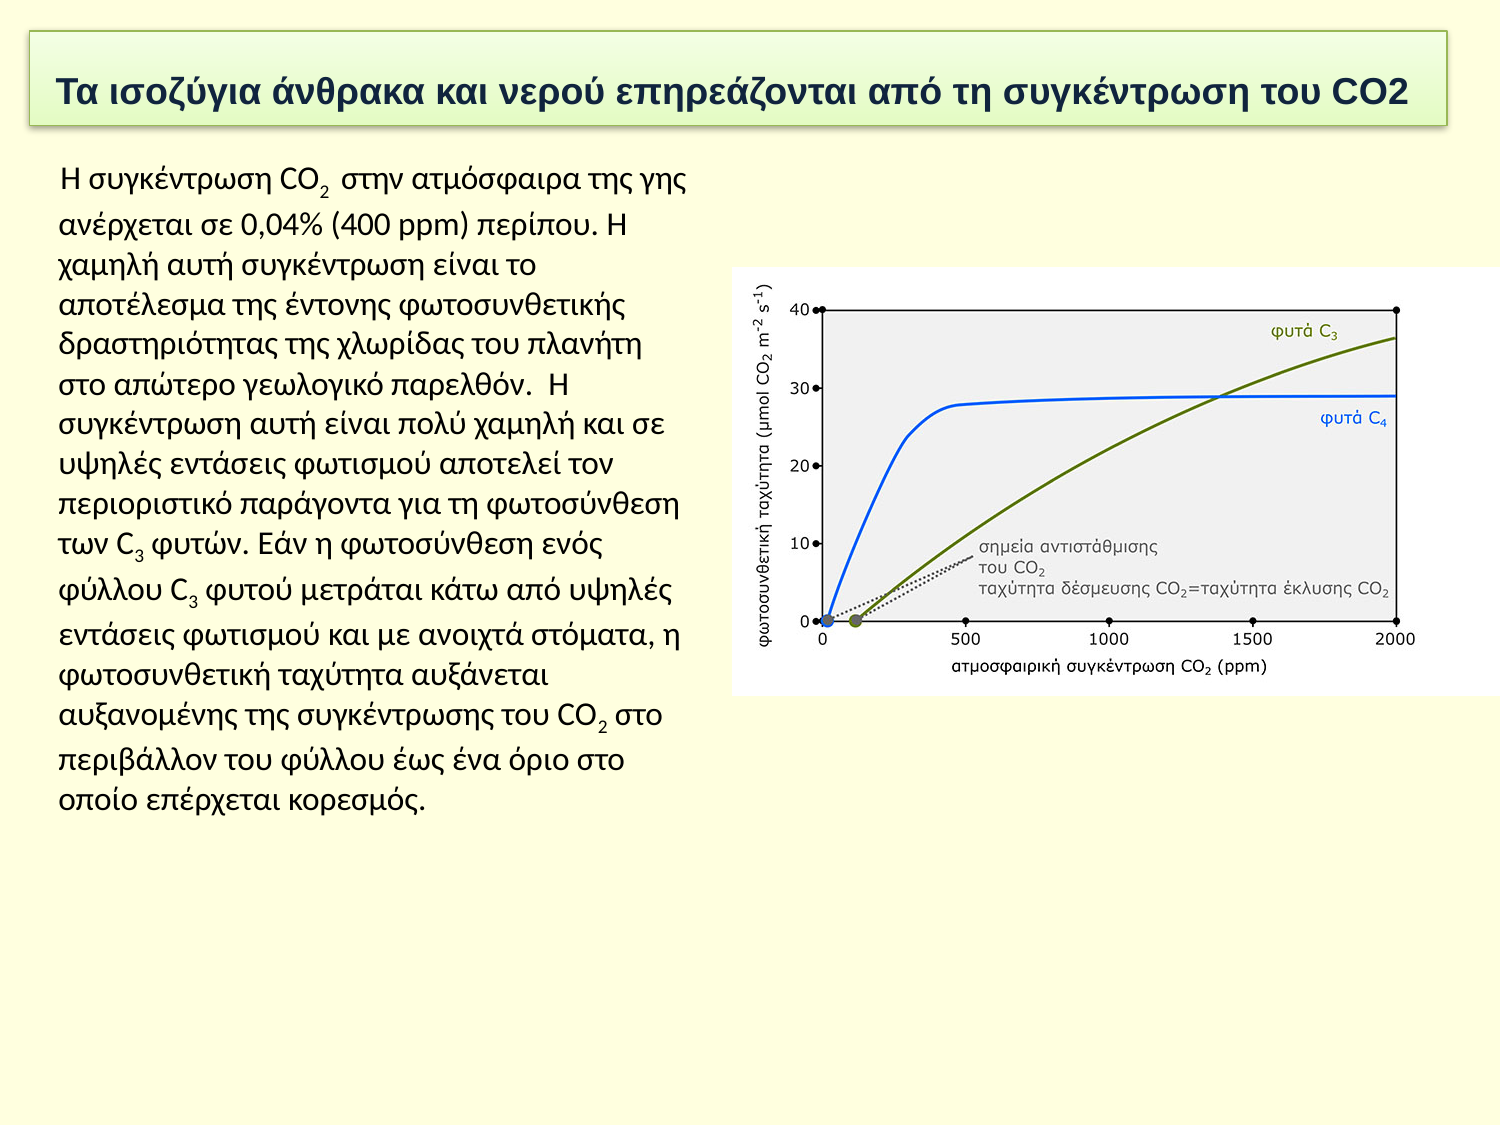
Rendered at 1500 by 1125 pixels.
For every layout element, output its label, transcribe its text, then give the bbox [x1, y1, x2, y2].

list Η συγκέντρωση CO2 στην ατμόσφαιρα της γης ανέρχεται σε 0,04% (400 ppm) περίπου. Η χαμηλή αυτή συγκέντρωση είναι το αποτέλεσμα της έντονης φωτοσυνθετικής δραστηριότητας της χλωρίδας του πλανήτη στο απώτερο γεωλογικό παρελθόν. Η συγκέντρωση αυτή είναι πολύ χαμηλή και σε υψηλές εντάσεις φωτισμού αποτελεί τον περιοριστικό παράγοντα για τη φωτοσύνθεση των C3 φυτών. Εάν η φωτοσύνθεση ενός φύλλου C3 φυτού μετράται κάτω από υψηλές εντάσεις φωτισμού και με ανοιχτά στόματα, η φωτοσυνθετική ταχύτητα αυξάνεται αυξανομένης της συγκέντρωσης του CO2 στο περιβάλλον του φύλλου έως ένα όριο στο οποίο επέρχεται κορεσμός. [29, 149, 703, 825]
title Τα ισοζύγια άνθρακα και νερού επηρεάζονται από τη συγκέντρωση του CO2 [29, 30, 1448, 126]
picture [731, 266, 1500, 697]
